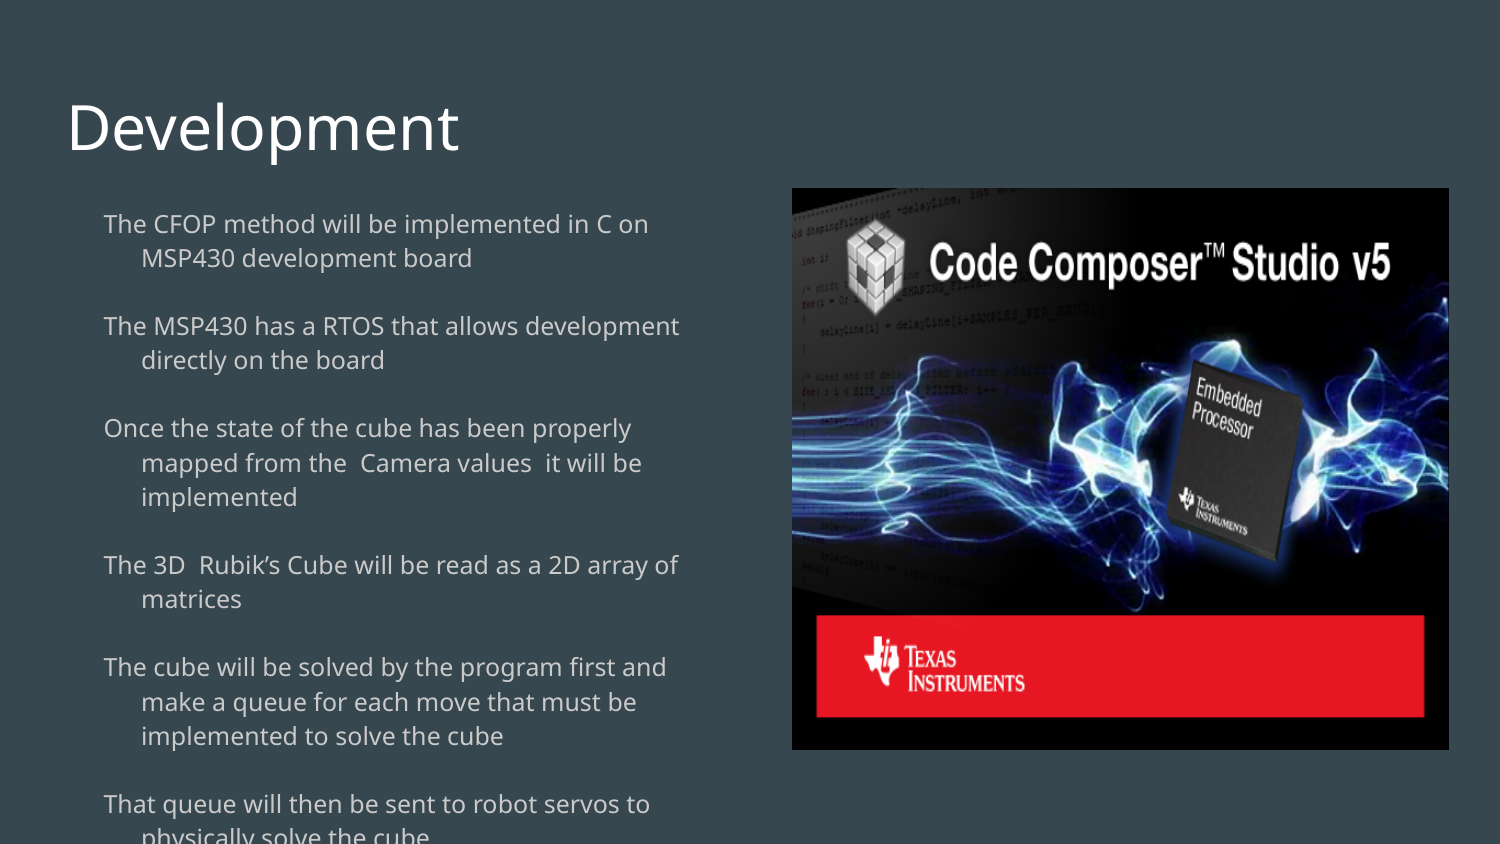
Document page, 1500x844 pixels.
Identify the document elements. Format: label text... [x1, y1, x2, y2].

picture [792, 188, 1450, 750]
title Development [51, 72, 1449, 167]
list The CFOP method will be implemented in C on MSP430 development board The MSP430 has a RTOS that allows development directly on the board Once the state of the cube has been properly mapped from the Camera values it will be implemented The 3D Rubik’s Cube will be read as a 2D array of matrices The cube will be solved by the program first and make a queue for each move that must be implemented to solve the cube That queue will then be sent to robot servos to physically solve the cube [51, 189, 708, 750]
